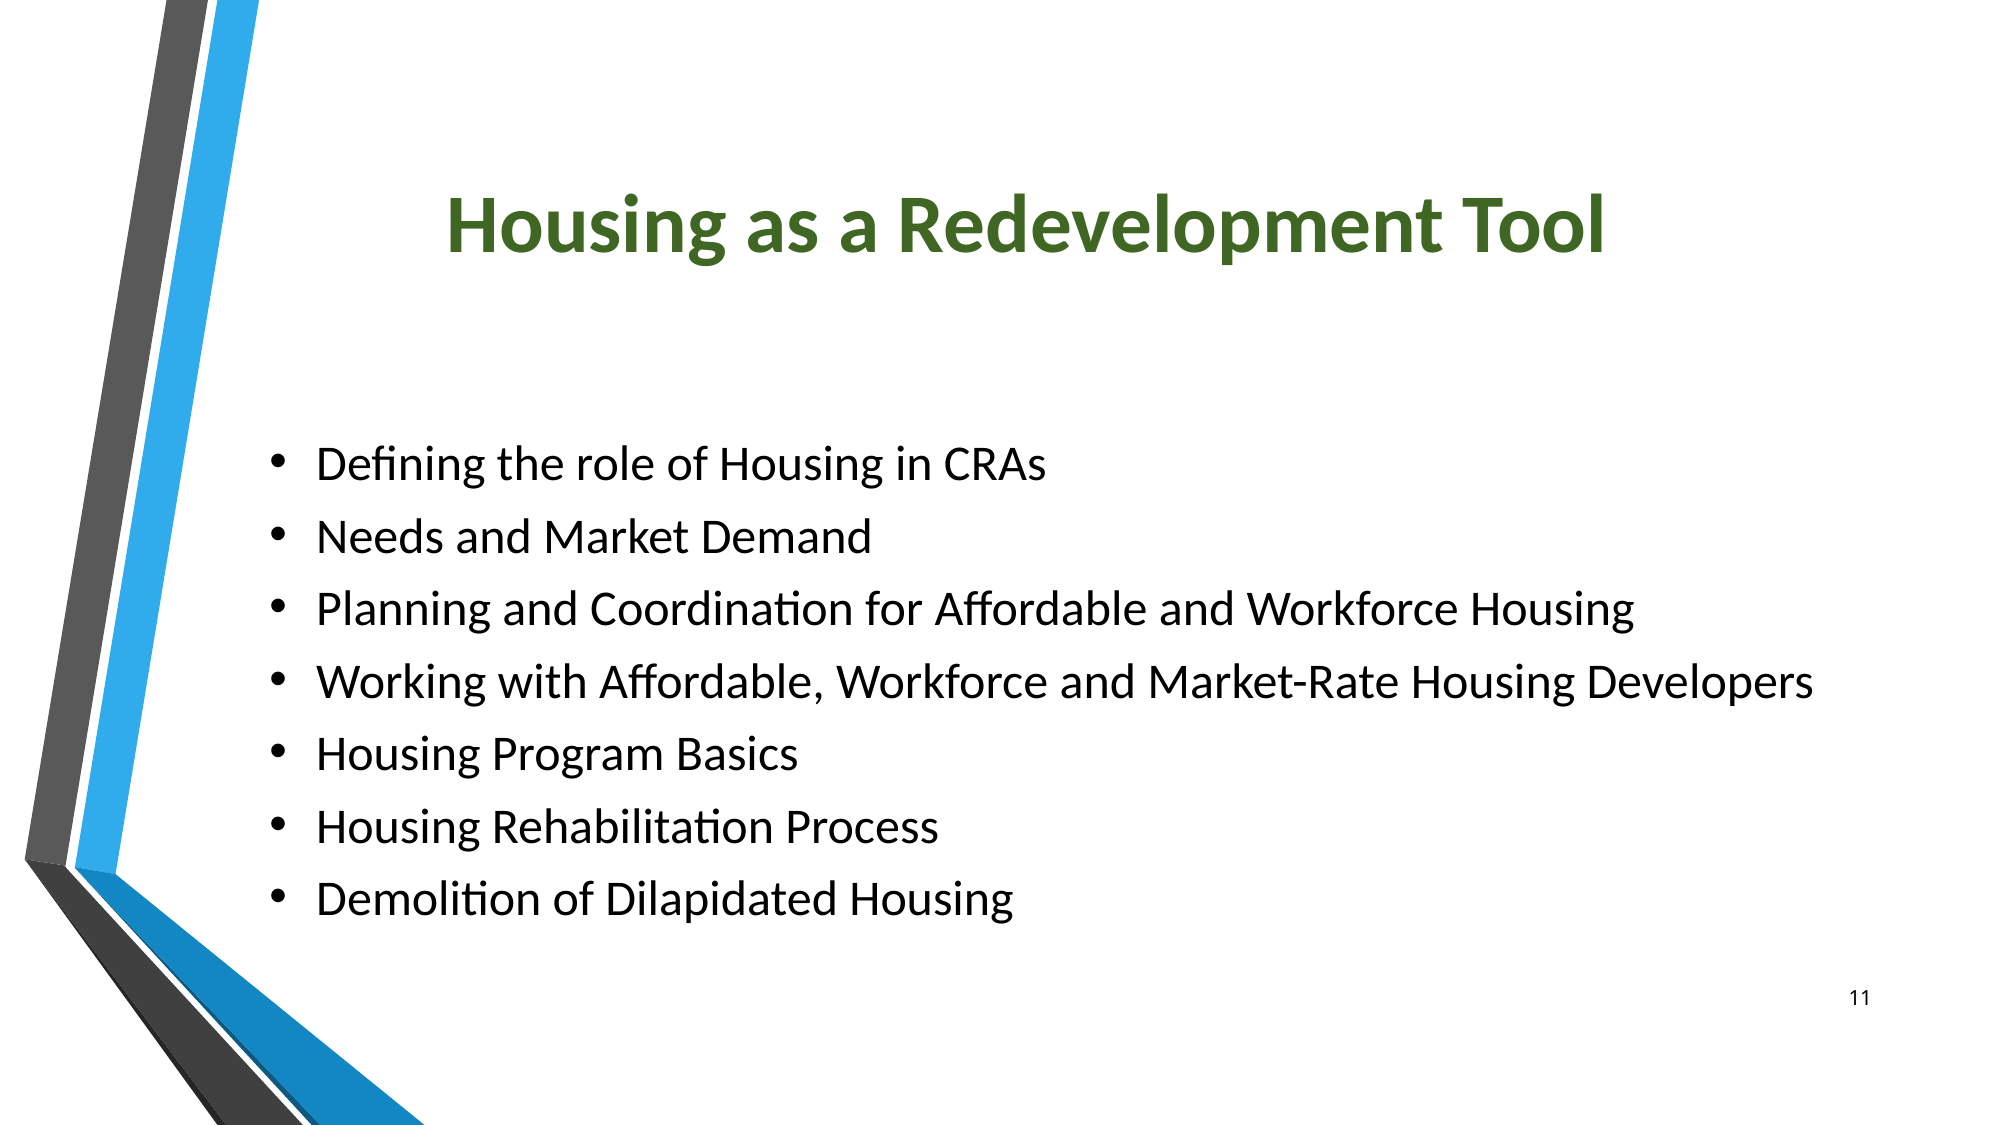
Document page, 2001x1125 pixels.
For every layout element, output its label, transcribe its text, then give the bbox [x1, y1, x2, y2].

slide_number 11 [1796, 969, 1887, 1029]
list Defining the role of Housing in CRAs Needs and Market Demand Planning and Coordination for Affordable and Workforce Housing Working with Affordable, Workforce and Market-Rate Housing Developers Housing Program Basics Housing Rehabilitation Process Demolition of Dilapidated Housing [269, 393, 1887, 1035]
title Housing as a Redevelopment Tool [168, 96, 1887, 342]
